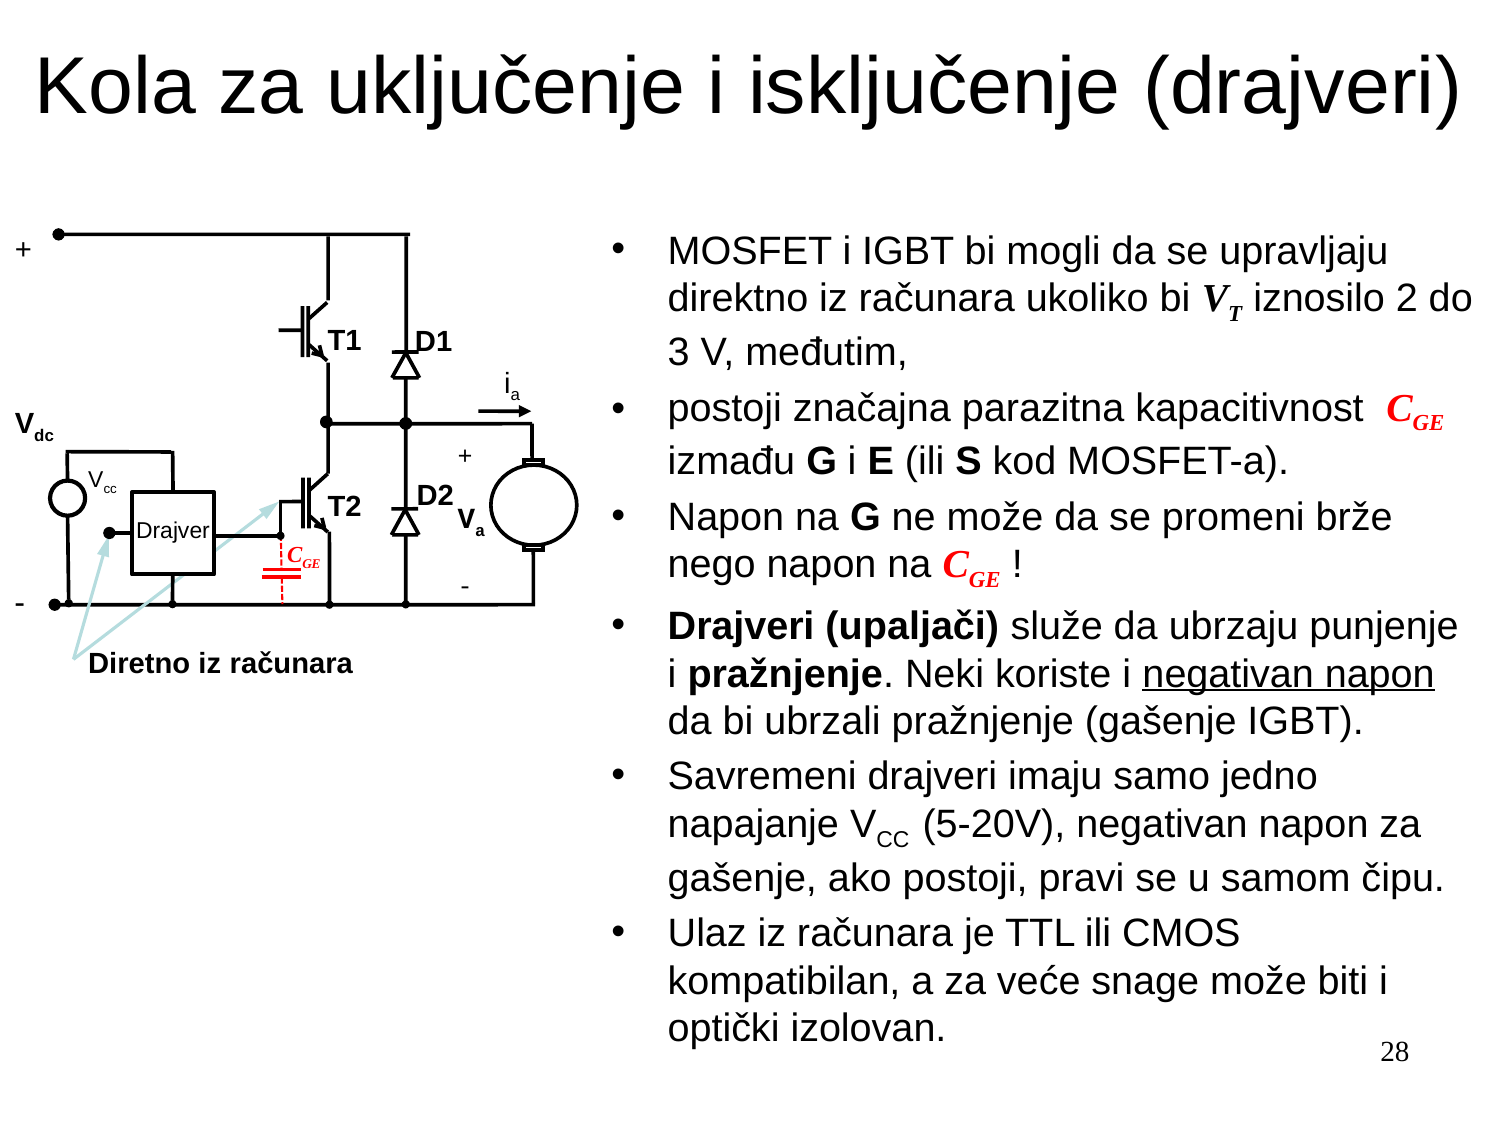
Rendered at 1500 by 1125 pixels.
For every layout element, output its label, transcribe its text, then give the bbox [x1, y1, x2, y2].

text_box T2 [312, 479, 384, 517]
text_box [285, 501, 345, 605]
text_box ia [489, 356, 560, 394]
text_box [401, 543, 410, 604]
text_box [524, 545, 544, 550]
text_box + Vdc  [0, 222, 106, 436]
text_box D1 [400, 315, 406, 352]
text_box [517, 465, 577, 545]
slide_number 28 [1074, 1024, 1426, 1103]
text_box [114, 612, 280, 660]
list MOSFET i IGBT bi mogli da se upravljaju direktno iz računara ukoliko bi VT iznosilo 2 do 3 V, međutim, postoji značajna parazitna kapacitivnost CGE izmađu G i E (ili S kod MOSFET-a). Napon na G ne može da se promeni brže nego napon na CGE ! Drajveri (upaljači) služe da ubrzaju punjenje i pražnjenje. Neki koriste i negativan napon da bi ubrzali pražnjenje (gašenje IGBT). Savremeni drajveri imaju samo jedno napajanje VCC (5-20V), negativan napon za gašenje, ako postoji, pravi se u samom čipu. Ulaz iz računara je TTL ili CMOS kompatibilan, a za veće snage može biti i optički izolovan. [596, 216, 1489, 1053]
text_box [478, 404, 532, 418]
text_box + Va - [442, 432, 517, 564]
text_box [311, 344, 323, 356]
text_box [73, 612, 109, 660]
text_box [49, 450, 281, 605]
text_box D1 [407, 315, 471, 352]
text_box [524, 460, 544, 465]
text_box [321, 417, 331, 427]
text_box [52, 228, 411, 241]
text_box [391, 508, 420, 536]
text_box T1 [337, 314, 384, 356]
text_box [401, 418, 411, 429]
text_box Diretno iz računara [73, 637, 434, 682]
title Kola za uključenje i isključenje (drajveri) [0, 0, 1500, 176]
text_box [273, 306, 333, 357]
text_box D2 [401, 469, 473, 506]
